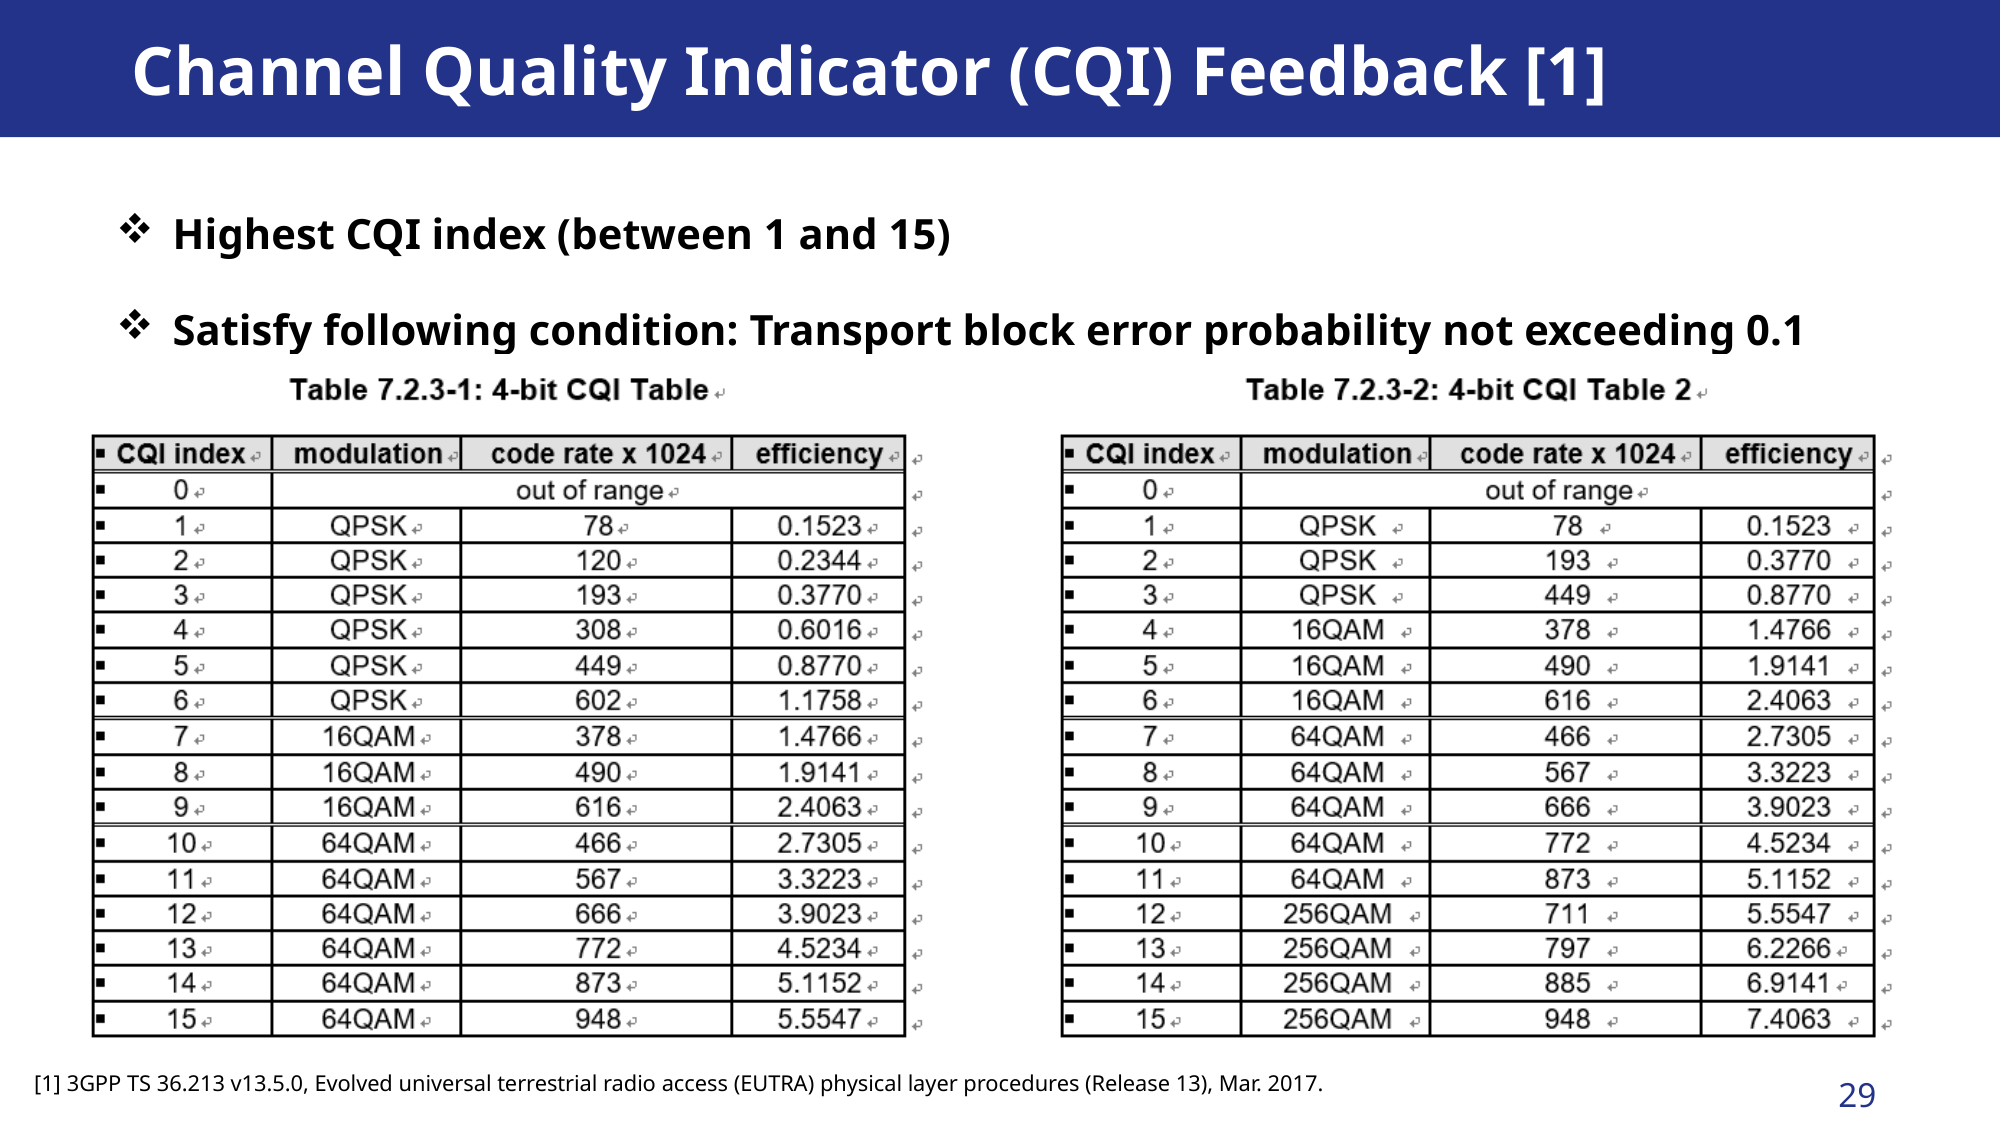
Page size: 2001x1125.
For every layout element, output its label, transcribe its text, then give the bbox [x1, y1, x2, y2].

text_box [1] 3GPP TS 36.213 v13.5.0, Evolved universal terrestrial radio access (EUTRA) physical layer procedures (Release 13), Mar. 2017. [19, 1061, 1981, 1103]
list Highest CQI index (between 1 and 15) Satisfy following condition: Transport block error probability not exceeding 0.1 [101, 175, 1835, 1048]
picture [79, 354, 942, 1053]
slide_number 29 [1765, 1103, 1950, 1125]
picture [1048, 354, 1909, 1053]
title Channel Quality Indicator (CQI) Feedback [1] [116, 21, 1876, 118]
